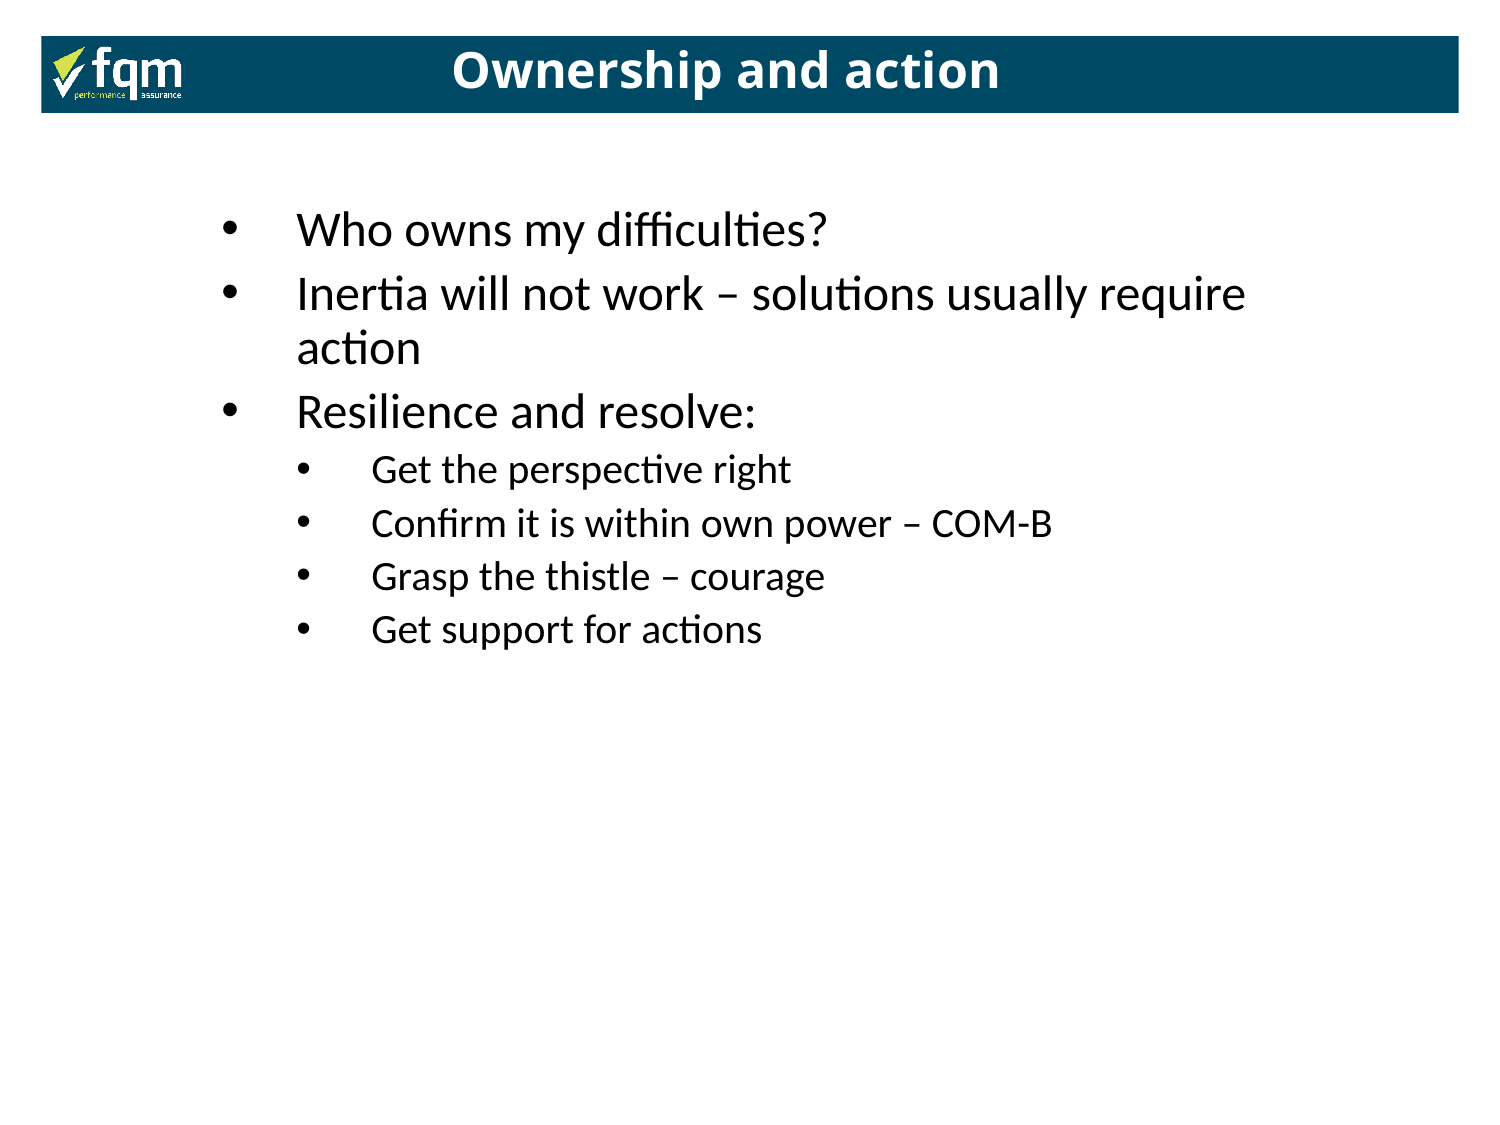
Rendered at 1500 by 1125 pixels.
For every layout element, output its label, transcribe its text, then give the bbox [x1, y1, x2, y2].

text_box Ownership and action [17, 30, 1436, 102]
text_box Who owns my difficulties? Inertia will not work – solutions usually require action Resilience and resolve: Get the perspective right Confirm it is within own power – COM-B Grasp the thistle – courage Get support for actions [206, 196, 1294, 835]
